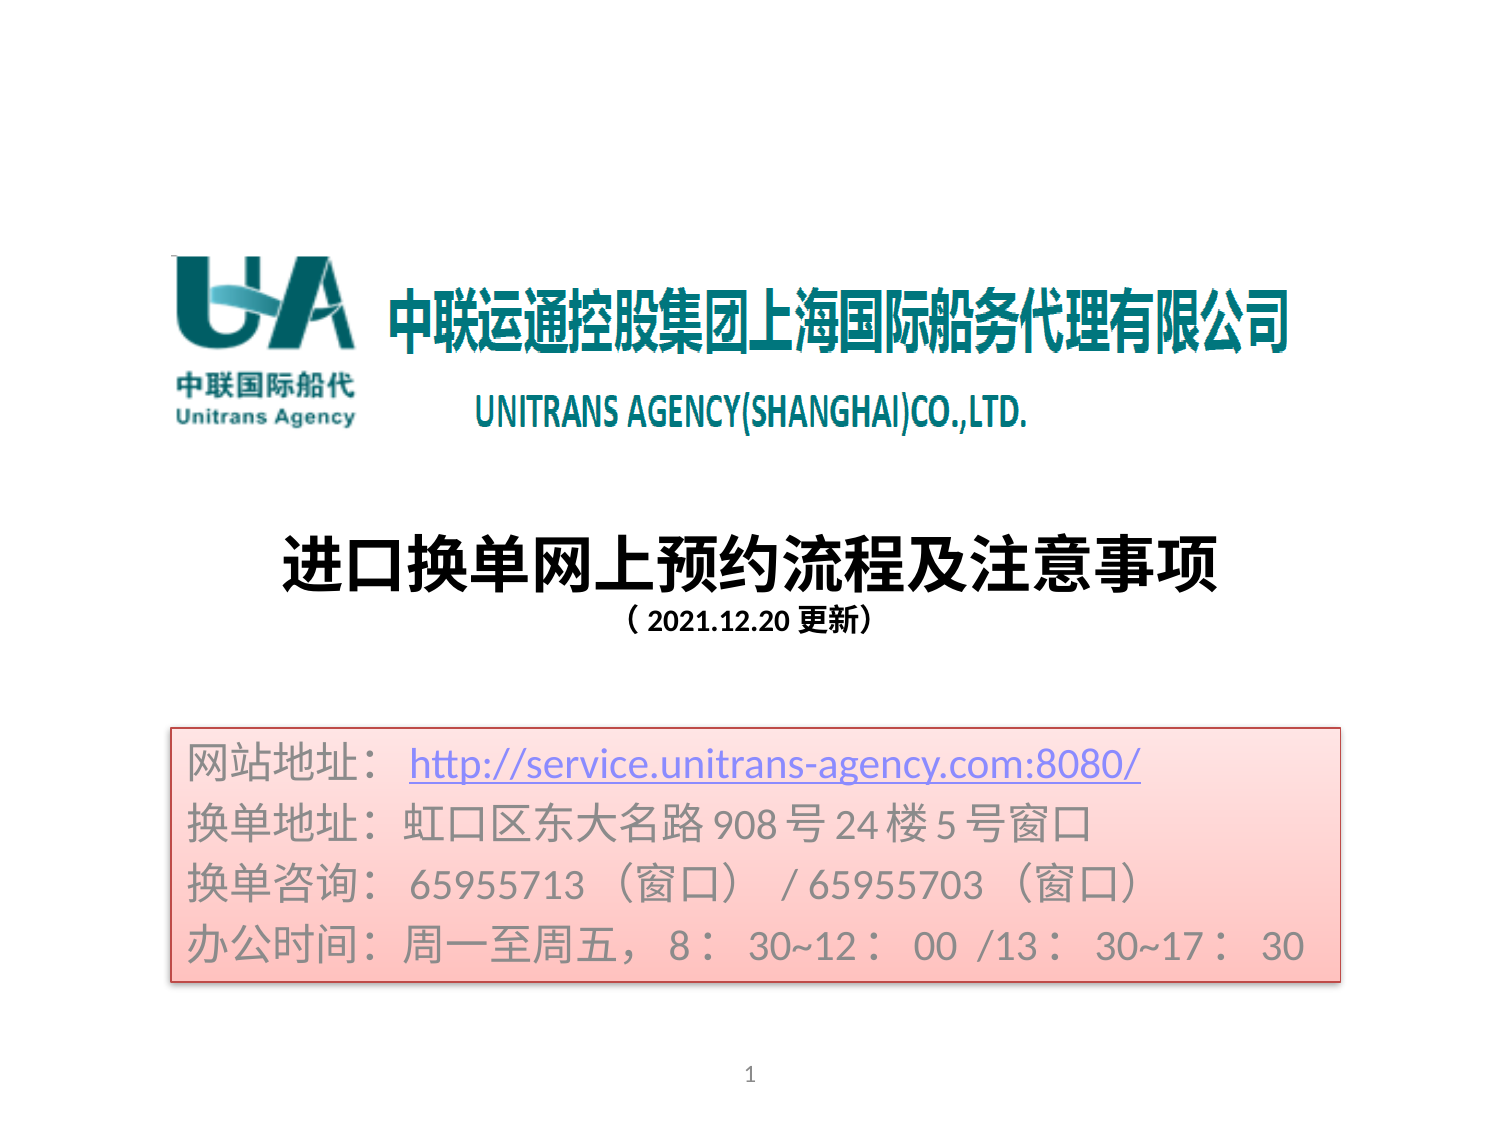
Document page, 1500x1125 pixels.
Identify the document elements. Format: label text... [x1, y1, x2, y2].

subtitle 网站地址：http://service.unitrans-agency.com:8080/ 换单地址：虹口区东大名路908号24楼5号窗口 换单咨询：65955713（窗口） / 65955703（窗口） 办公时间：周一至周五，8：30~12：00 /13：30~17：30 [170, 727, 1341, 983]
footer 1 [512, 1042, 988, 1103]
title 进口换单网上预约流程及注意事项 （2021.12.20更新） [100, 476, 1400, 687]
picture [170, 255, 373, 436]
picture [375, 272, 1298, 436]
